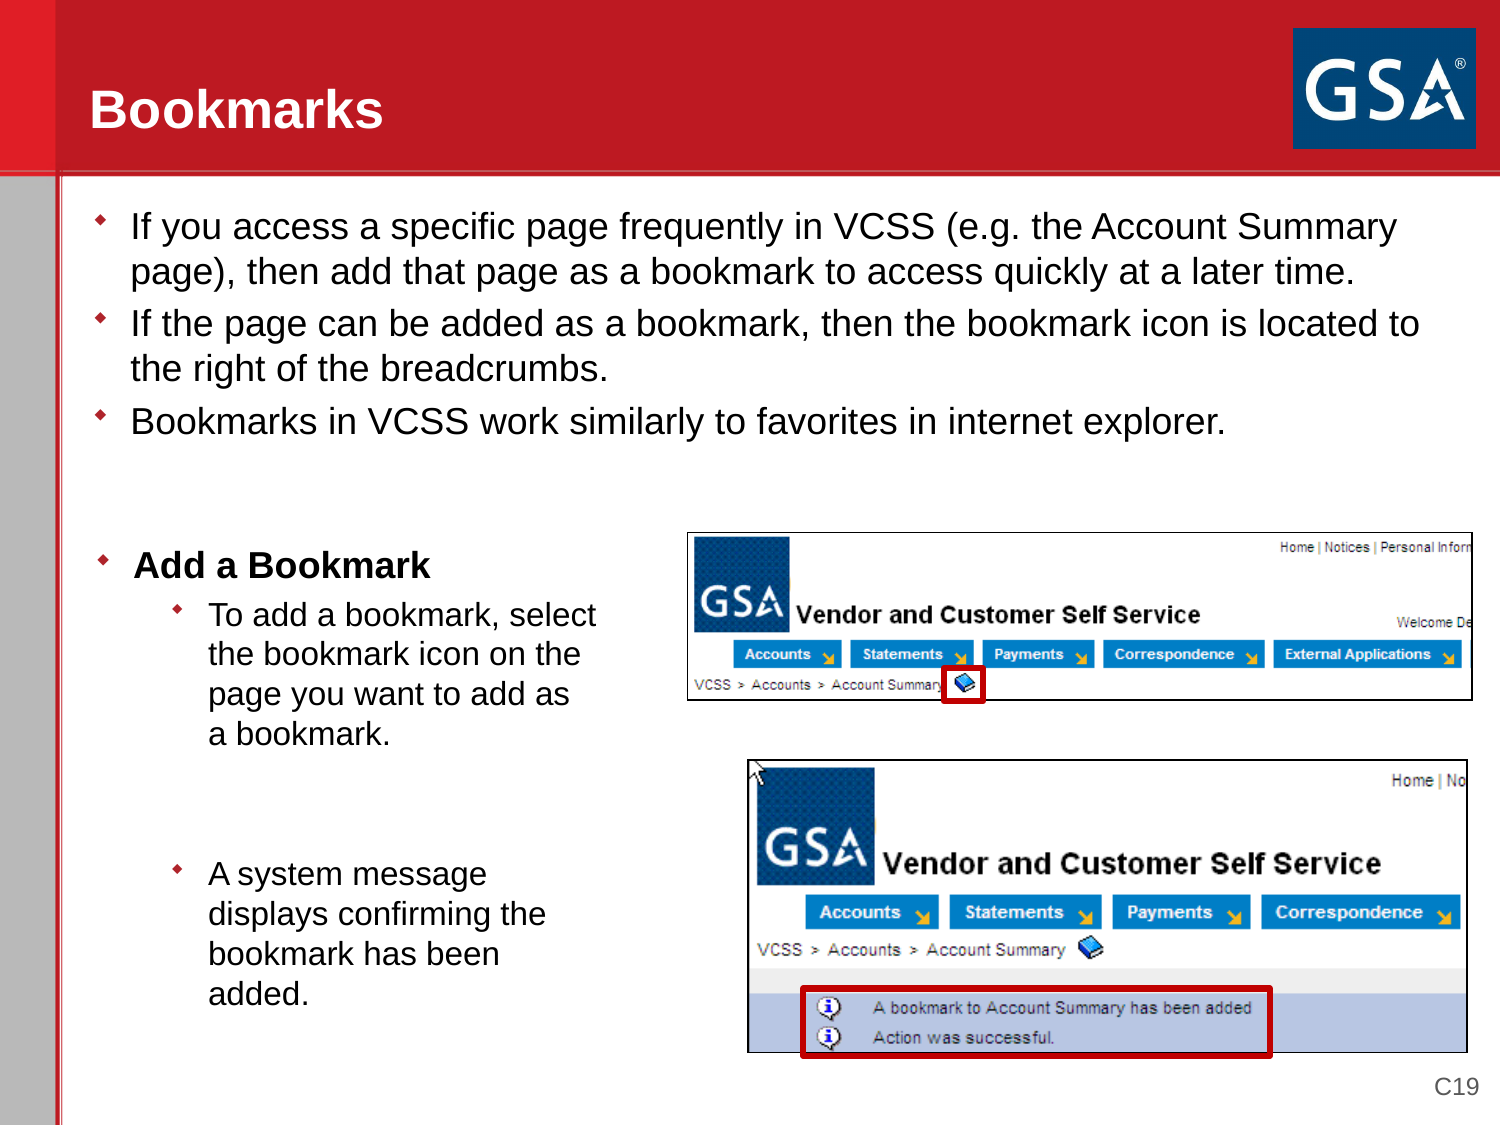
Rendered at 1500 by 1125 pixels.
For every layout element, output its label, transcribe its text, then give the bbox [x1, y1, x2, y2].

picture [748, 760, 1467, 1052]
text_box Add a Bookmark To add a bookmark, select the bookmark icon on the page you want to add as a bookmark. A system message displays confirming the bookmark has been added. [80, 533, 613, 1094]
title Bookmarks [74, 54, 1440, 148]
picture [688, 532, 1472, 700]
picture [0, 0, 1500, 1125]
text_box C19 [1419, 1063, 1500, 1109]
list If you access a specific page frequently in VCSS (e.g. the Account Summary page), then add that page as a bookmark to access quickly at a later time. If the page can be added as a bookmark, then the bookmark icon is located to the right of the breadcrumbs. Bookmarks in VCSS work similarly to favorites in internet explorer. [77, 193, 1468, 455]
